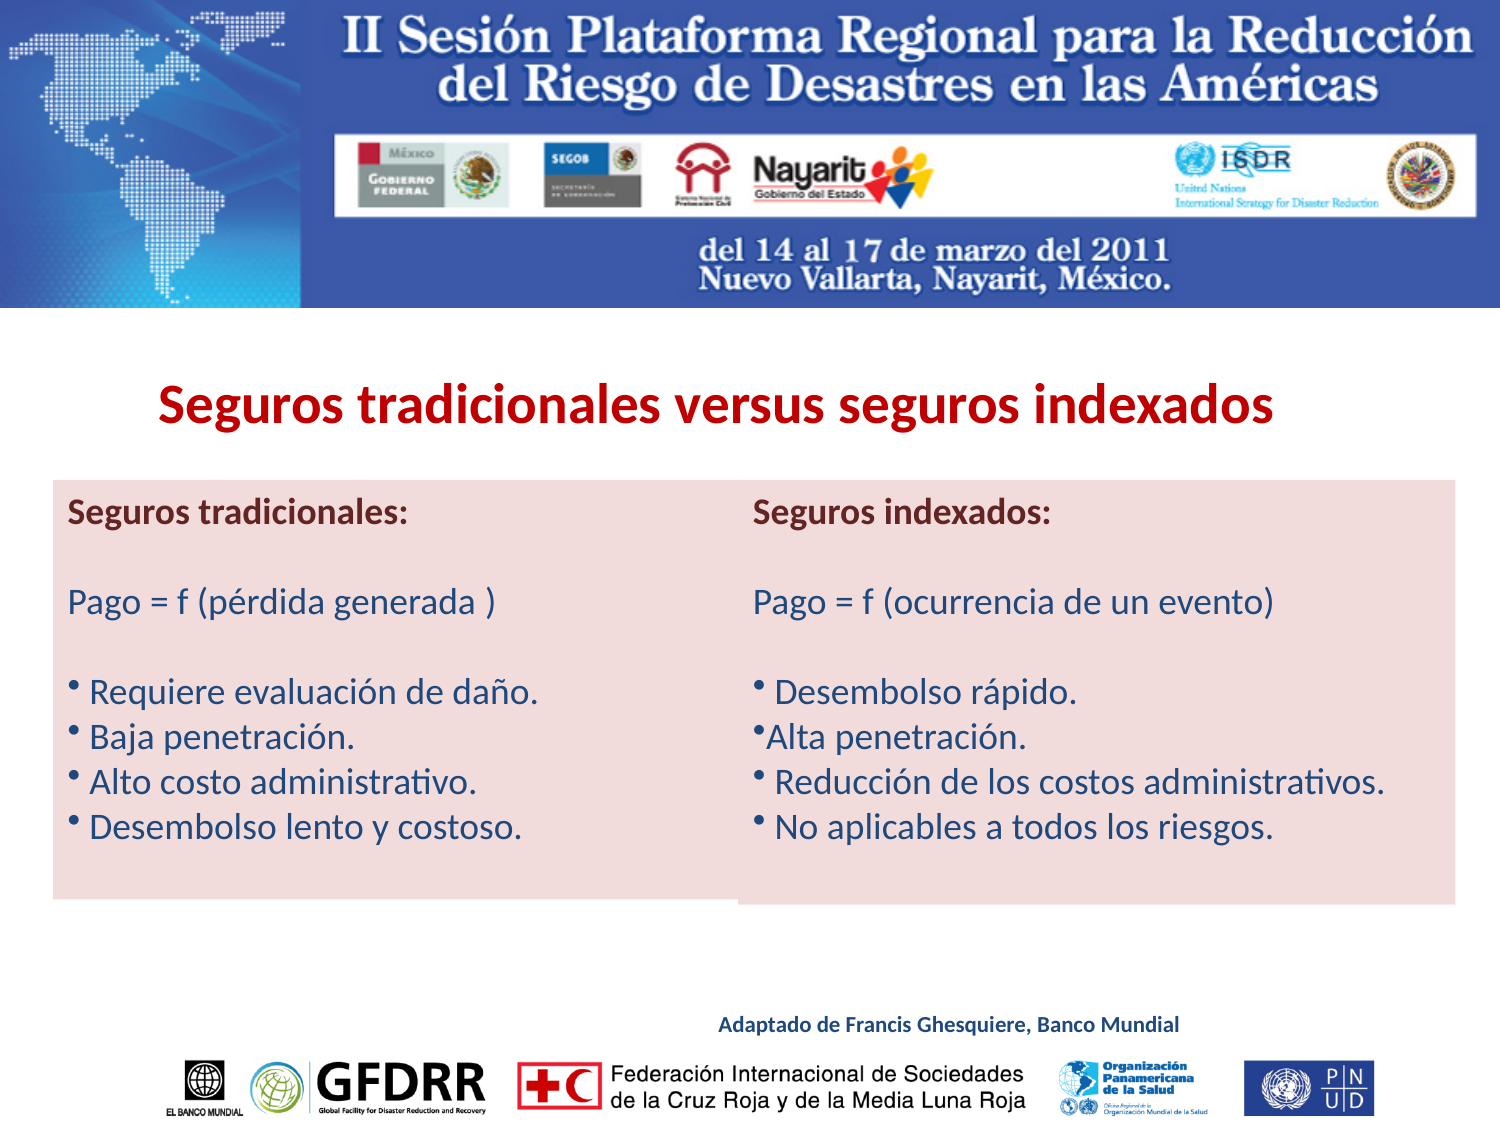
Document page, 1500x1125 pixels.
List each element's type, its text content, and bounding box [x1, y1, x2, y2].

text_box Seguros tradicionales: Pago = f (pérdida generada ) Requiere evaluación de daño. Baja penetración. Alto costo administrativo. Desembolso lento y costoso. [53, 479, 738, 900]
picture [128, 1048, 1404, 1125]
text_box Seguros tradicionales versus seguros indexados [41, 316, 1392, 444]
picture [0, 0, 1500, 308]
text_box Seguros indexados: Pago = f (ocurrencia de un evento) Desembolso rápido. Alta penetración. Reducción de los costos administrativos. No aplicables a todos los riesgos. [738, 479, 1456, 905]
text_box Adaptado de Francis Ghesquiere, Banco Mundial [703, 1002, 1339, 1045]
